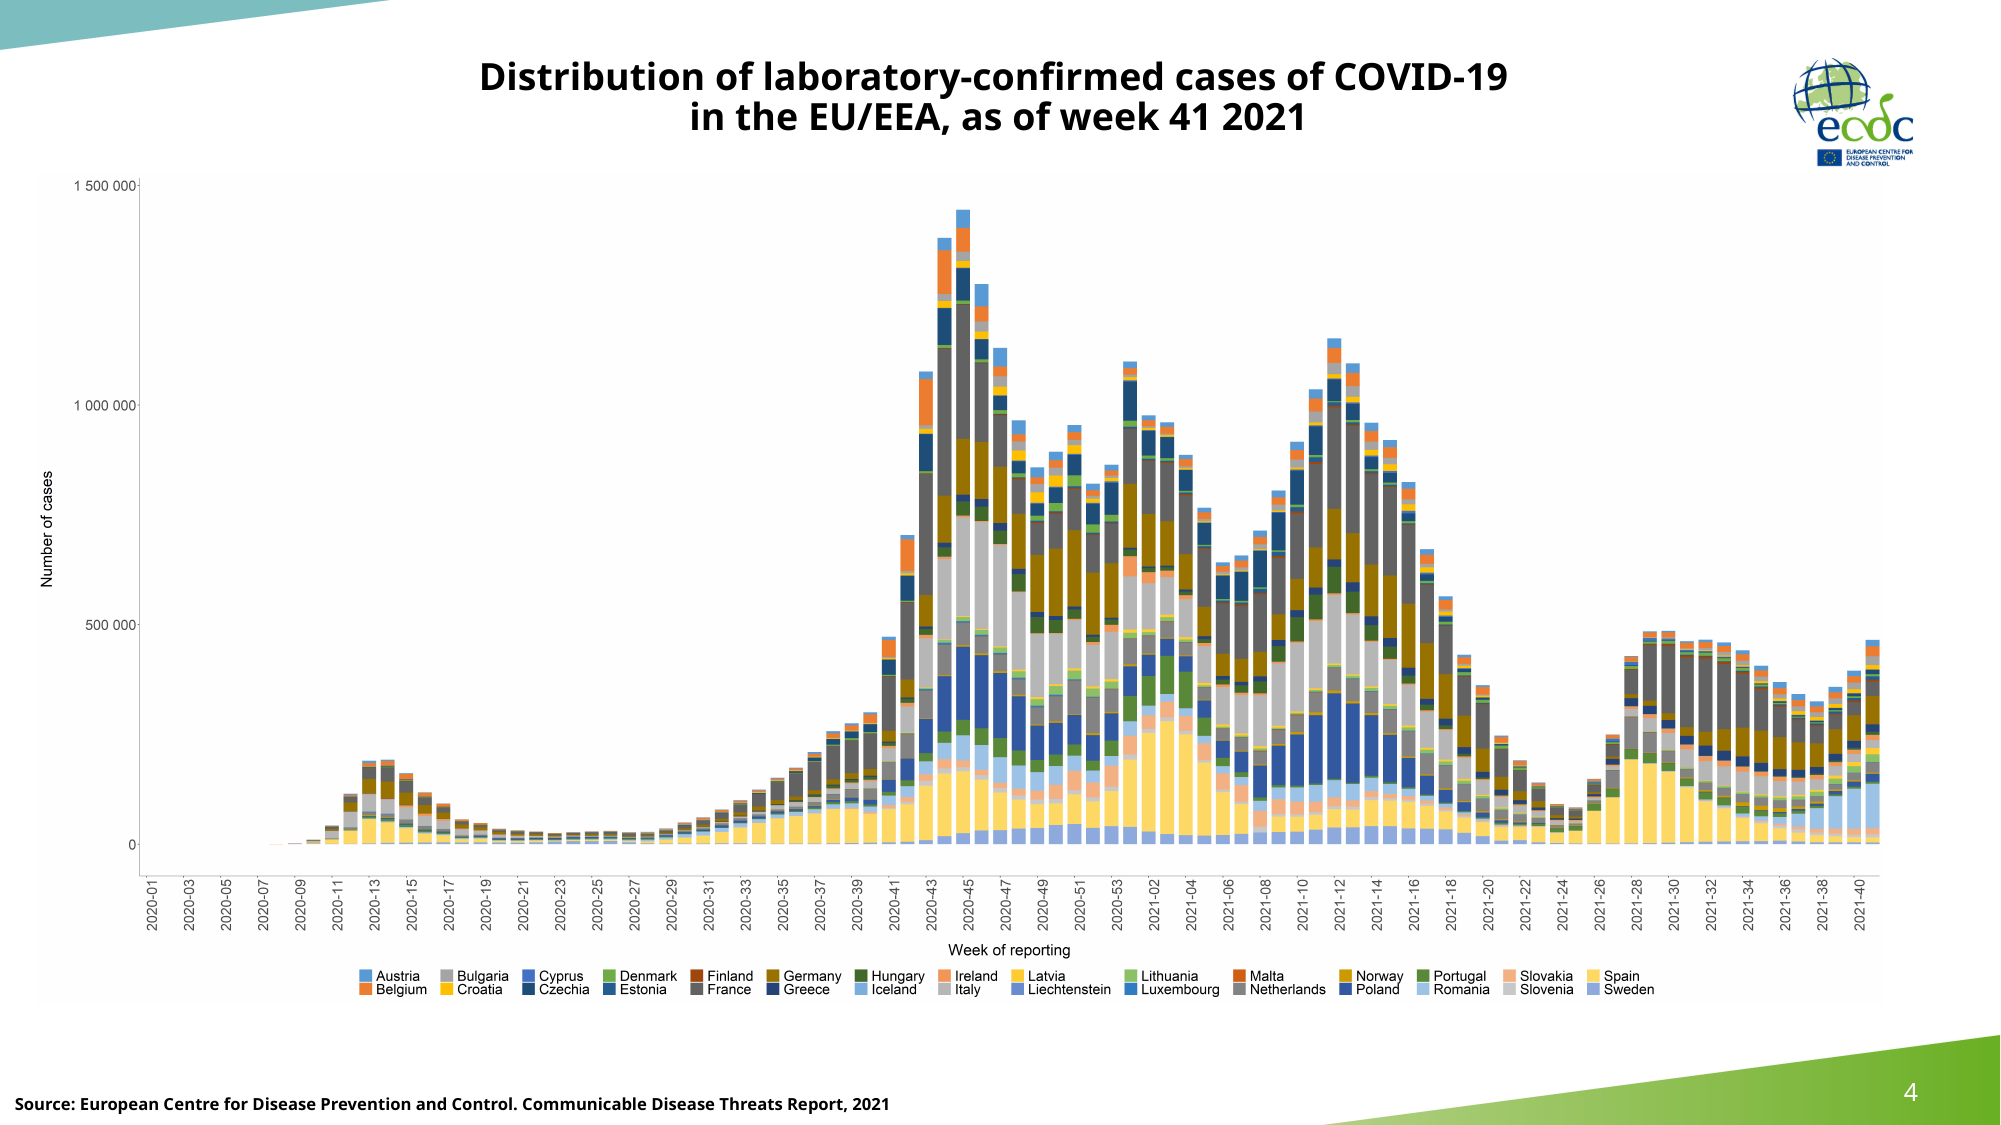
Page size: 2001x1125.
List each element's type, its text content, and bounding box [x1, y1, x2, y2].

picture [0, 0, 2001, 1125]
slide_number 4 [1483, 1062, 1934, 1123]
title Distribution of laboratory-confirmed cases of COVID-19 in the EU/EEA, as of week 41 2021 [245, 20, 1753, 172]
